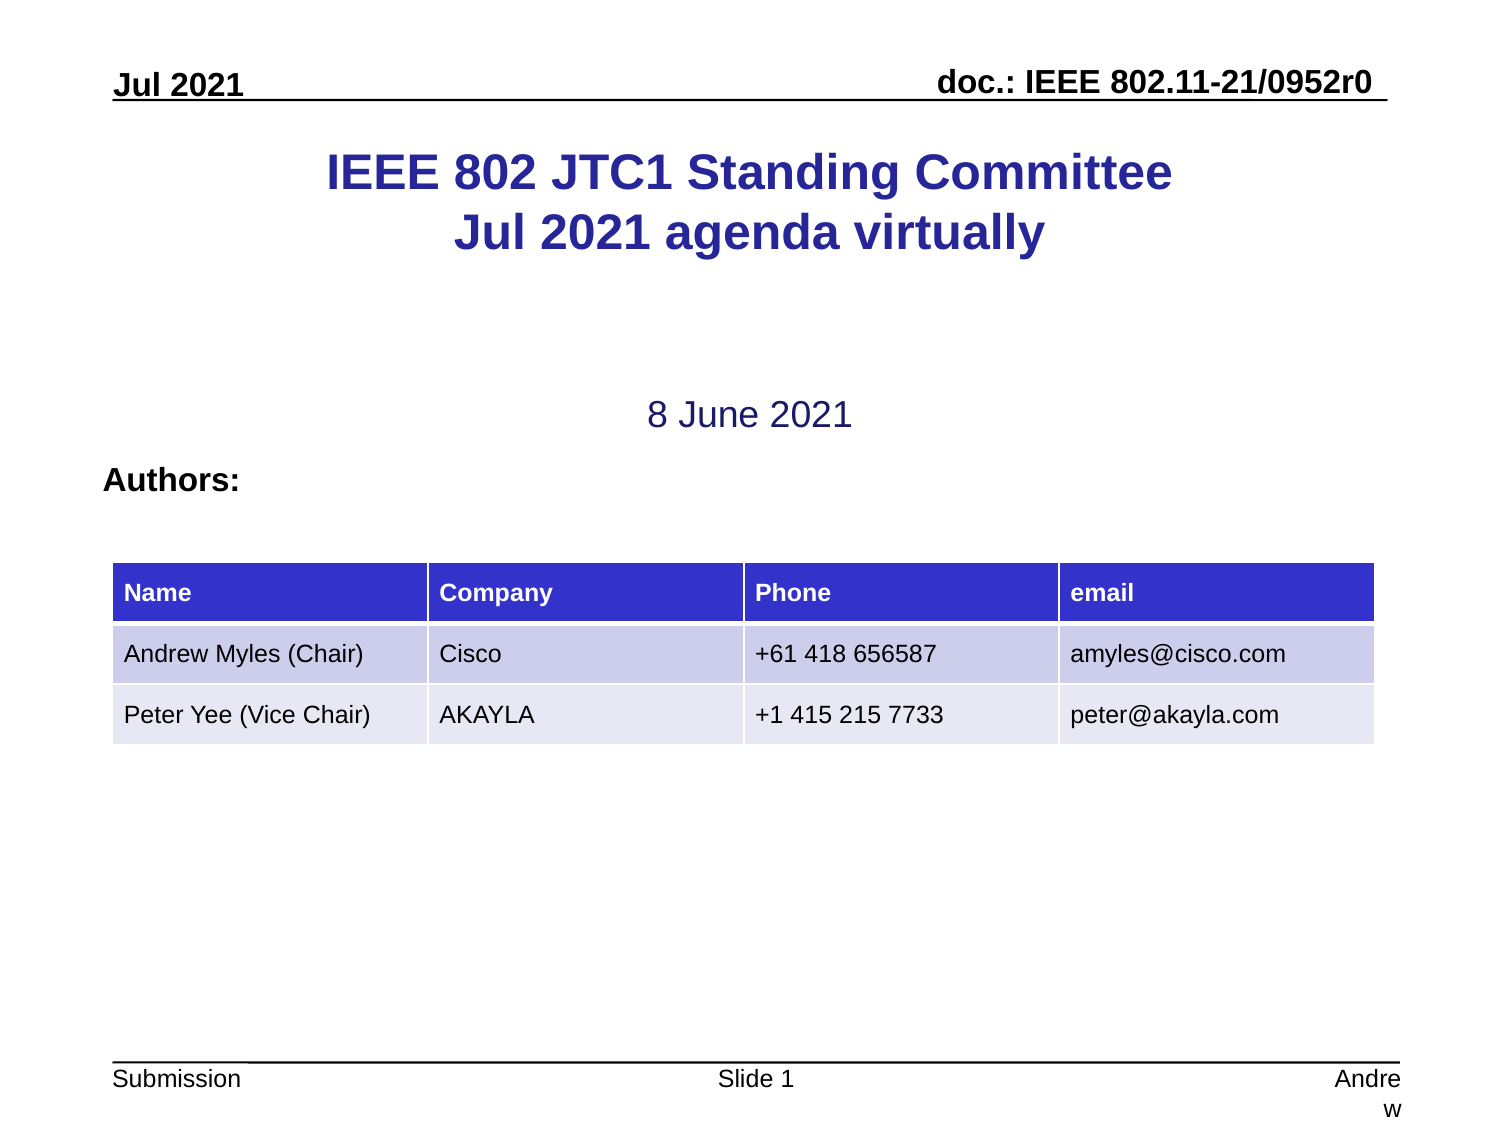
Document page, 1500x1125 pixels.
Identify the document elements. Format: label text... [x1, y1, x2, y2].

title IEEE 802 JTC1 Standing Committee Jul 2021 agenda virtually [112, 112, 1388, 288]
table_cell AKAYLA [429, 685, 743, 744]
table_cell peter@akayla.com [1060, 685, 1374, 744]
table_header Name [113, 563, 427, 621]
table_header email [1060, 563, 1374, 621]
footer Andrew Myles, Cisco [1320, 1061, 1402, 1093]
table_header Phone [745, 563, 1058, 621]
text_box Authors: [87, 450, 325, 513]
table_cell amyles@cisco.com [1060, 626, 1374, 683]
table_cell +1 415 215 7733 [745, 685, 1058, 744]
list 8 June 2021 [112, 382, 1388, 445]
table_cell Andrew Myles (Chair) [113, 626, 427, 683]
table_cell Peter Yee (Vice Chair) [113, 685, 427, 744]
slide_number Slide 1 [709, 1061, 803, 1093]
table_header Company [429, 563, 743, 621]
table_cell +61 418 656587 [745, 626, 1058, 683]
table_cell Cisco [429, 626, 743, 683]
